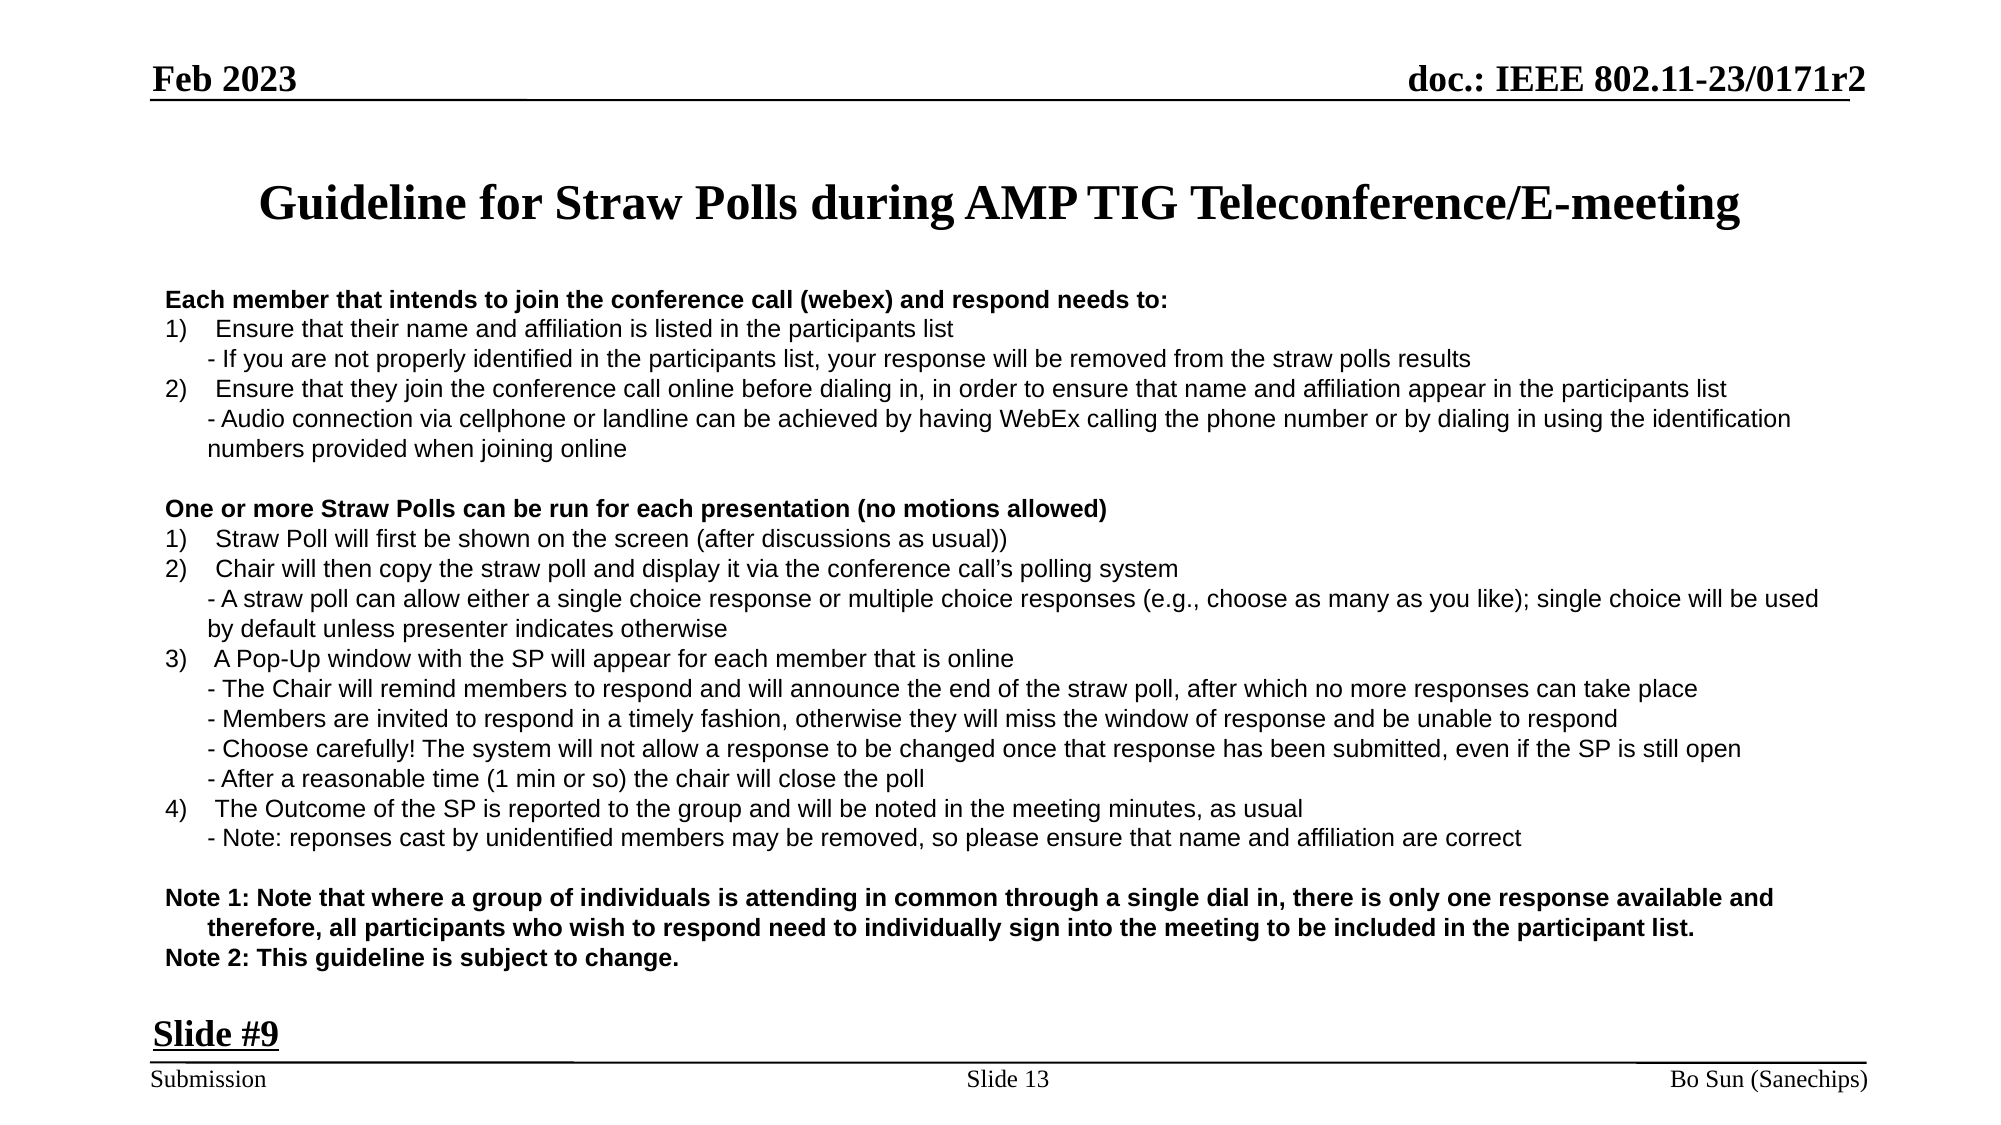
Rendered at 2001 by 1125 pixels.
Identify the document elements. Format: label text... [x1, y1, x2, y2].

list Each member that intends to join the conference call (webex) and respond needs to: 1) Ensure that their name and affiliation is listed in the participants list - If you are not properly identified in the participants list, your response will be removed from the straw polls results 2) Ensure that they join the conference call online before dialing in, in order to ensure that name and affiliation appear in the participants list - Audio connection via cellphone or landline can be achieved by having WebEx calling the phone number or by dialing in using the identification numbers provided when joining online One or more Straw Polls can be run for each presentation (no motions allowed) 1) Straw Poll will first be shown on the screen (after discussions as usual)) 2) Chair will then copy the straw poll and display it via the conference call’s polling system - A straw poll can allow either a single choice response or multiple choice responses (e.g., choose as many as you like); single choice will be used by default unless presenter indicates otherwise 3) A Pop-Up window with the SP will appear for each member that is online - The Chair will remind members to respond and will announce the end of the straw poll, after which no more responses can take place - Members are invited to respond in a timely fashion, otherwise they will miss the window of response and be unable to respond - Choose carefully! The system will not allow a response to be changed once that response has been submitted, even if the SP is still open - After a reasonable time (1 min or so) the chair will close the poll 4) The Outcome of the SP is reported to the group and will be noted in the meeting minutes, as usual - Note: reponses cast by unidentified members may be removed, so please ensure that name and affiliation are correct Note 1: Note that where a group of individuals is attending in common through a single dial in, there is only one response available and therefore, all participants who wish to respond need to individually sign into the meeting to be included in the participant list. Note 2: This guideline is subject to change. [149, 275, 1850, 1042]
text_box Slide #9 [138, 1001, 295, 1062]
title Guideline for Straw Polls during AMP TIG Teleconference/E-meeting [149, 112, 1850, 275]
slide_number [152, 54, 563, 100]
slide_number Slide 13 [949, 1061, 1067, 1123]
footer Bo Sun (Sanechips) [1171, 1061, 1869, 1093]
